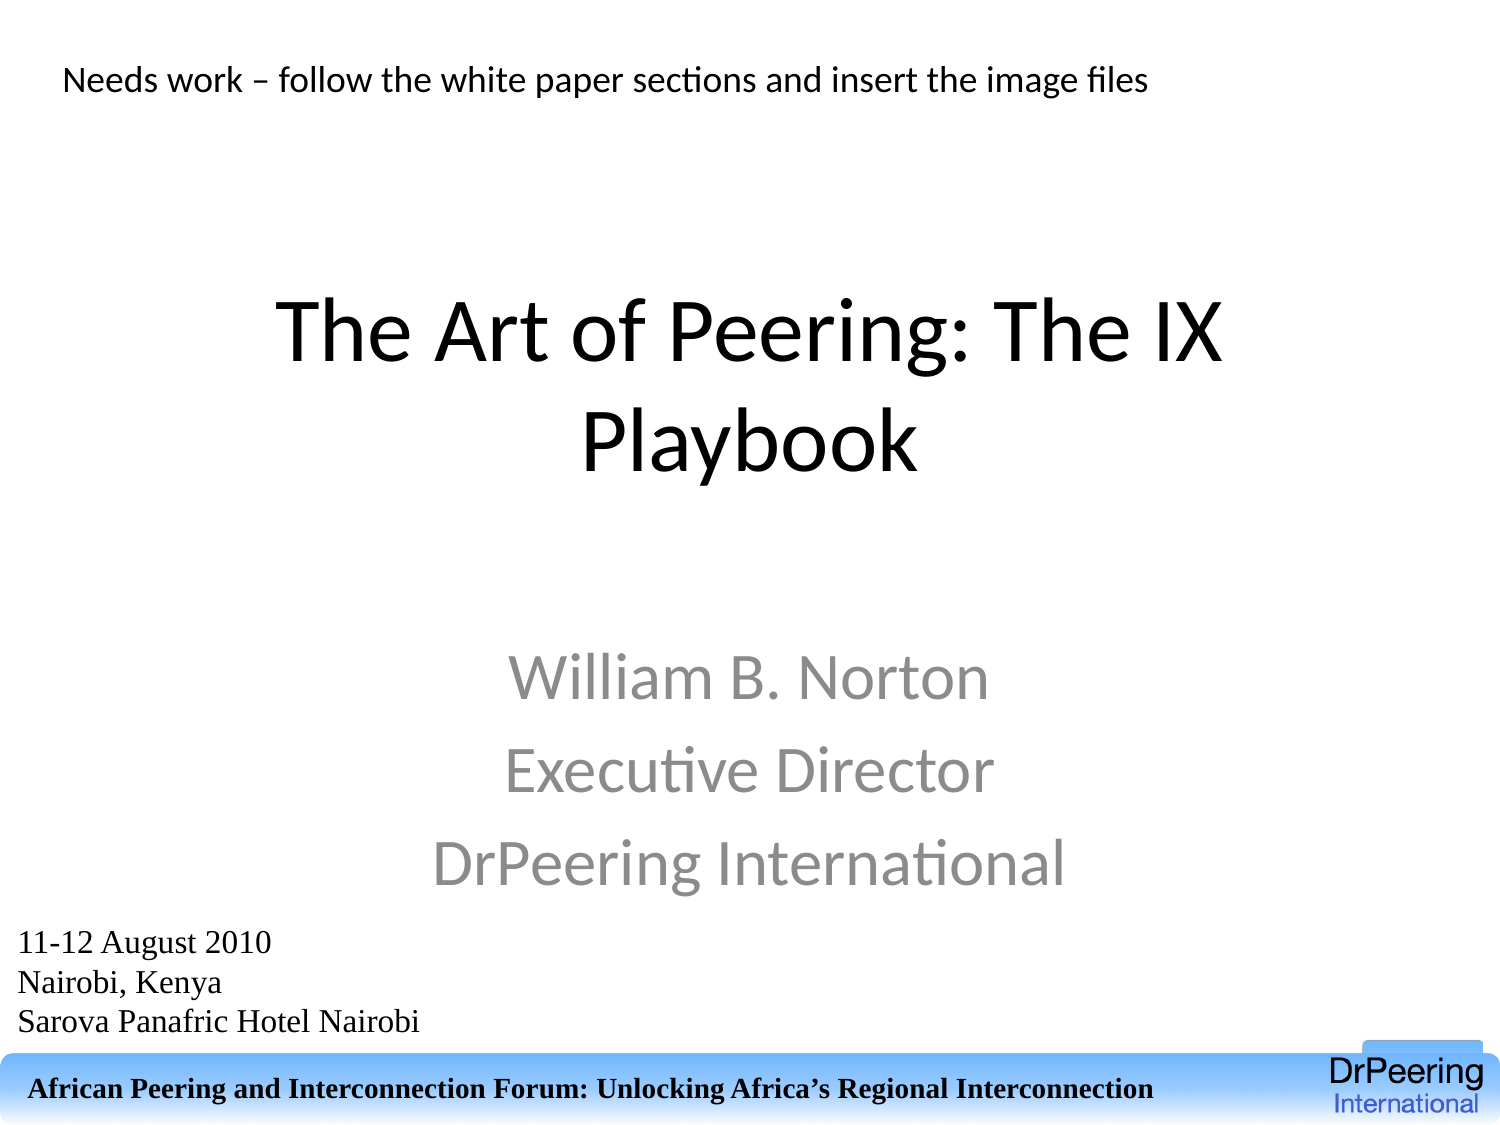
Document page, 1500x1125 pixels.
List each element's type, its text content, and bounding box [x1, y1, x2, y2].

title The Art of Peering: The IX Playbook [112, 259, 1388, 501]
text_box 11-12 August 2010 Nairobi, Kenya Sarova Panafric Hotel Nairobi [2, 912, 437, 1047]
text_box Needs work – follow the white paper sections and insert the image files [47, 47, 1166, 108]
subtitle William B. Norton Executive Director DrPeering International [225, 624, 1275, 913]
picture [0, 1039, 1500, 1125]
